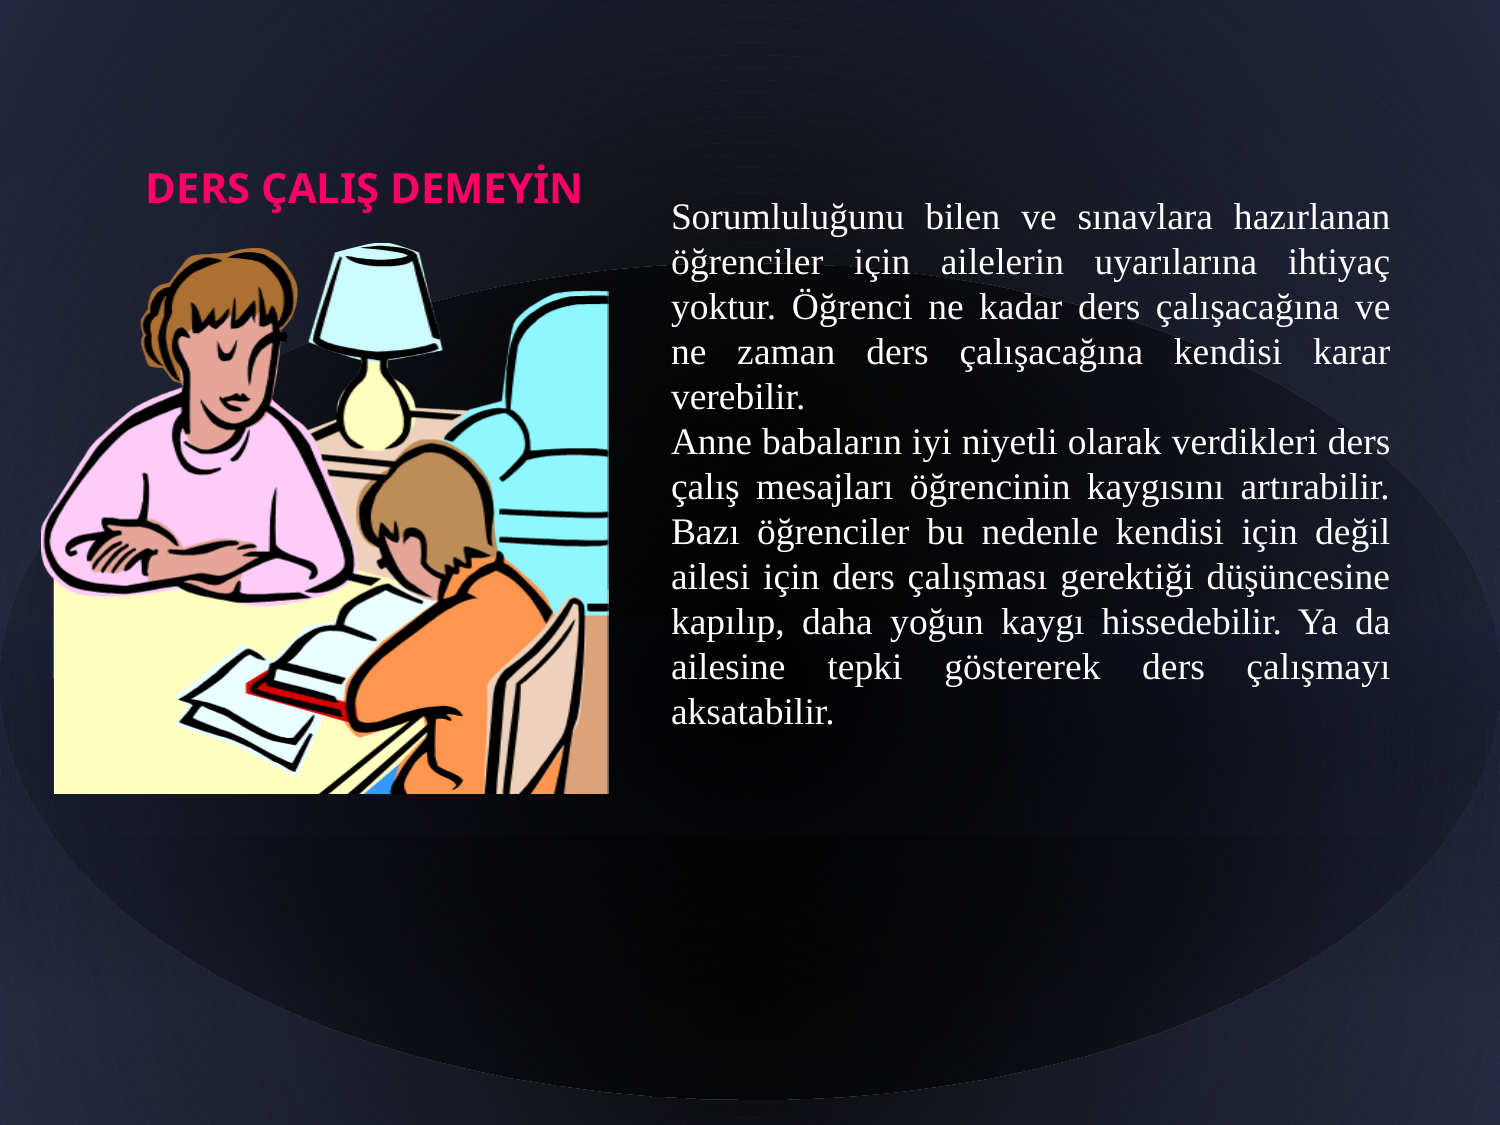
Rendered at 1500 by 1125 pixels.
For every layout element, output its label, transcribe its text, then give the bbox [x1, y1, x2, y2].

text_box DERS ÇALIŞ DEMEYİN [131, 154, 599, 219]
text_box Sorumluluğunu bilen ve sınavlara hazırlanan öğrenciler için ailelerin uyarılarına ihtiyaç yoktur. Öğrenci ne kadar ders çalışacağına ve ne zaman ders çalışacağına kendisi karar verebilir. Anne babaların iyi niyetli olarak verdikleri ders çalış mesajları öğrencinin kaygısını artırabilir. Bazı öğrenciler bu nedenle kendisi için değil ailesi için ders çalışması gerektiği düşüncesine kapılıp, daha yoğun kaygı hissedebilir. Ya da ailesine tepki göstererek ders çalışmayı aksatabilir. [656, 184, 1407, 740]
picture [41, 243, 609, 794]
